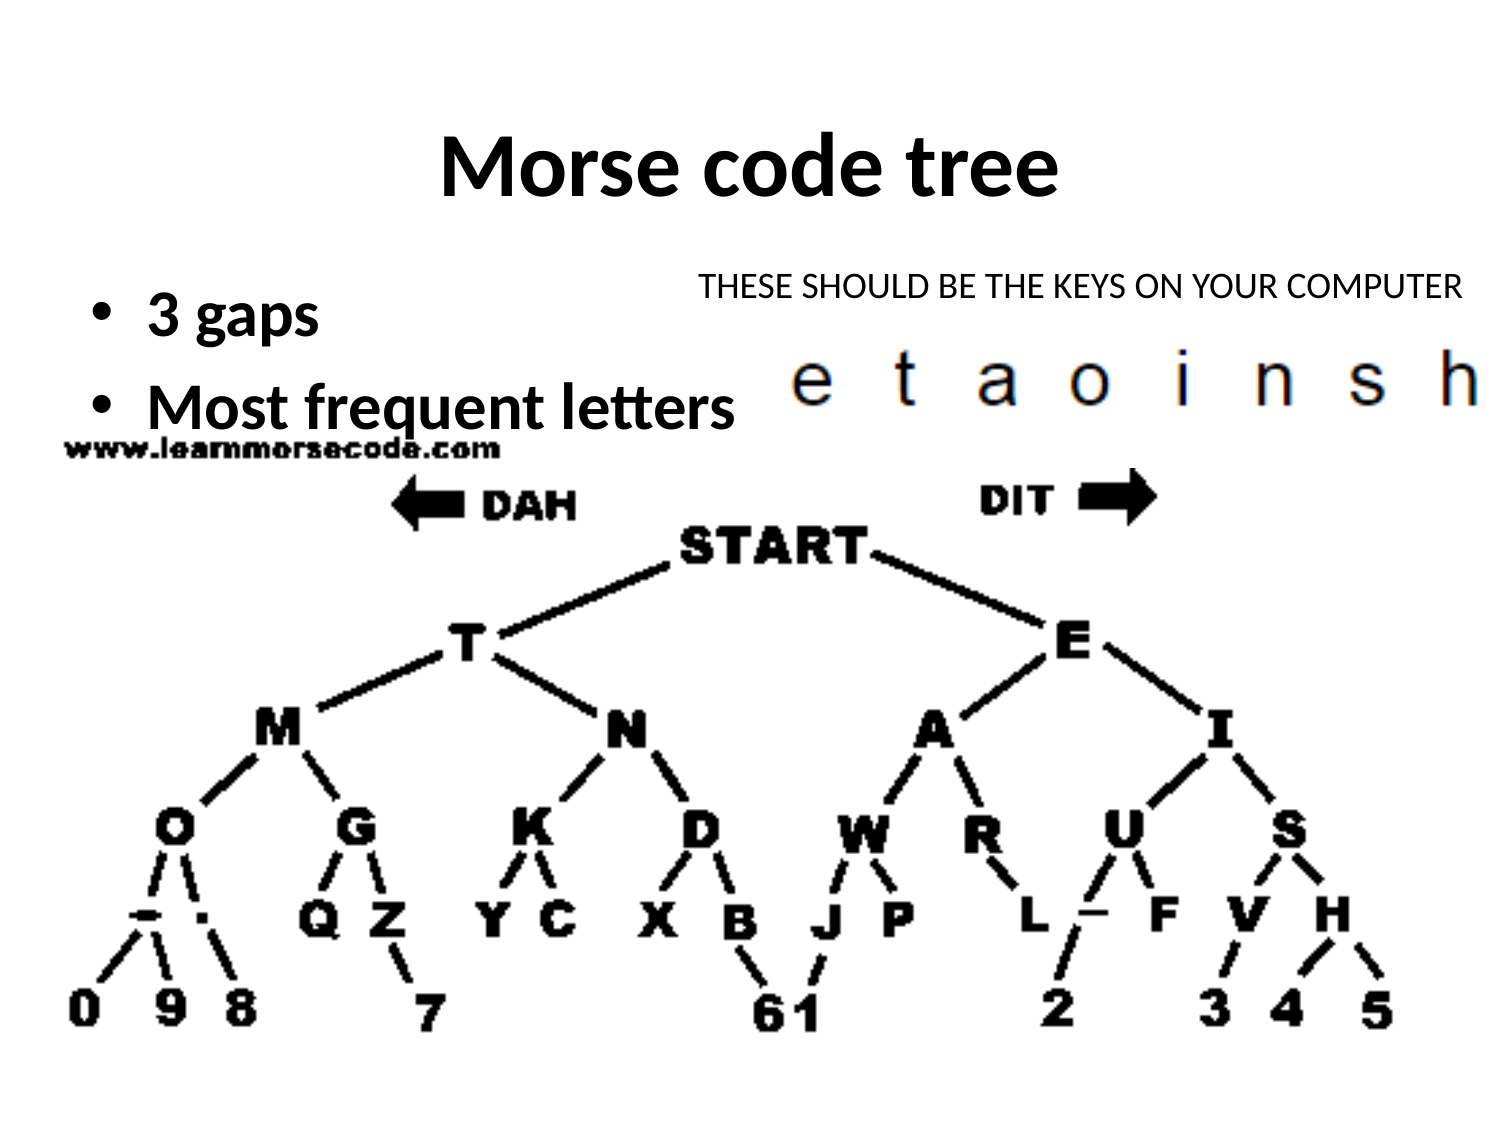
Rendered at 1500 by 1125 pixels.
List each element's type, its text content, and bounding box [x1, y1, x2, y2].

list 3 gaps Most frequent letters [75, 262, 746, 430]
text_box THESE SHOULD BE THE KEYS ON YOUR COMPUTER [683, 253, 1479, 314]
picture [38, 314, 1500, 1065]
title Morse code tree [75, 66, 1425, 254]
